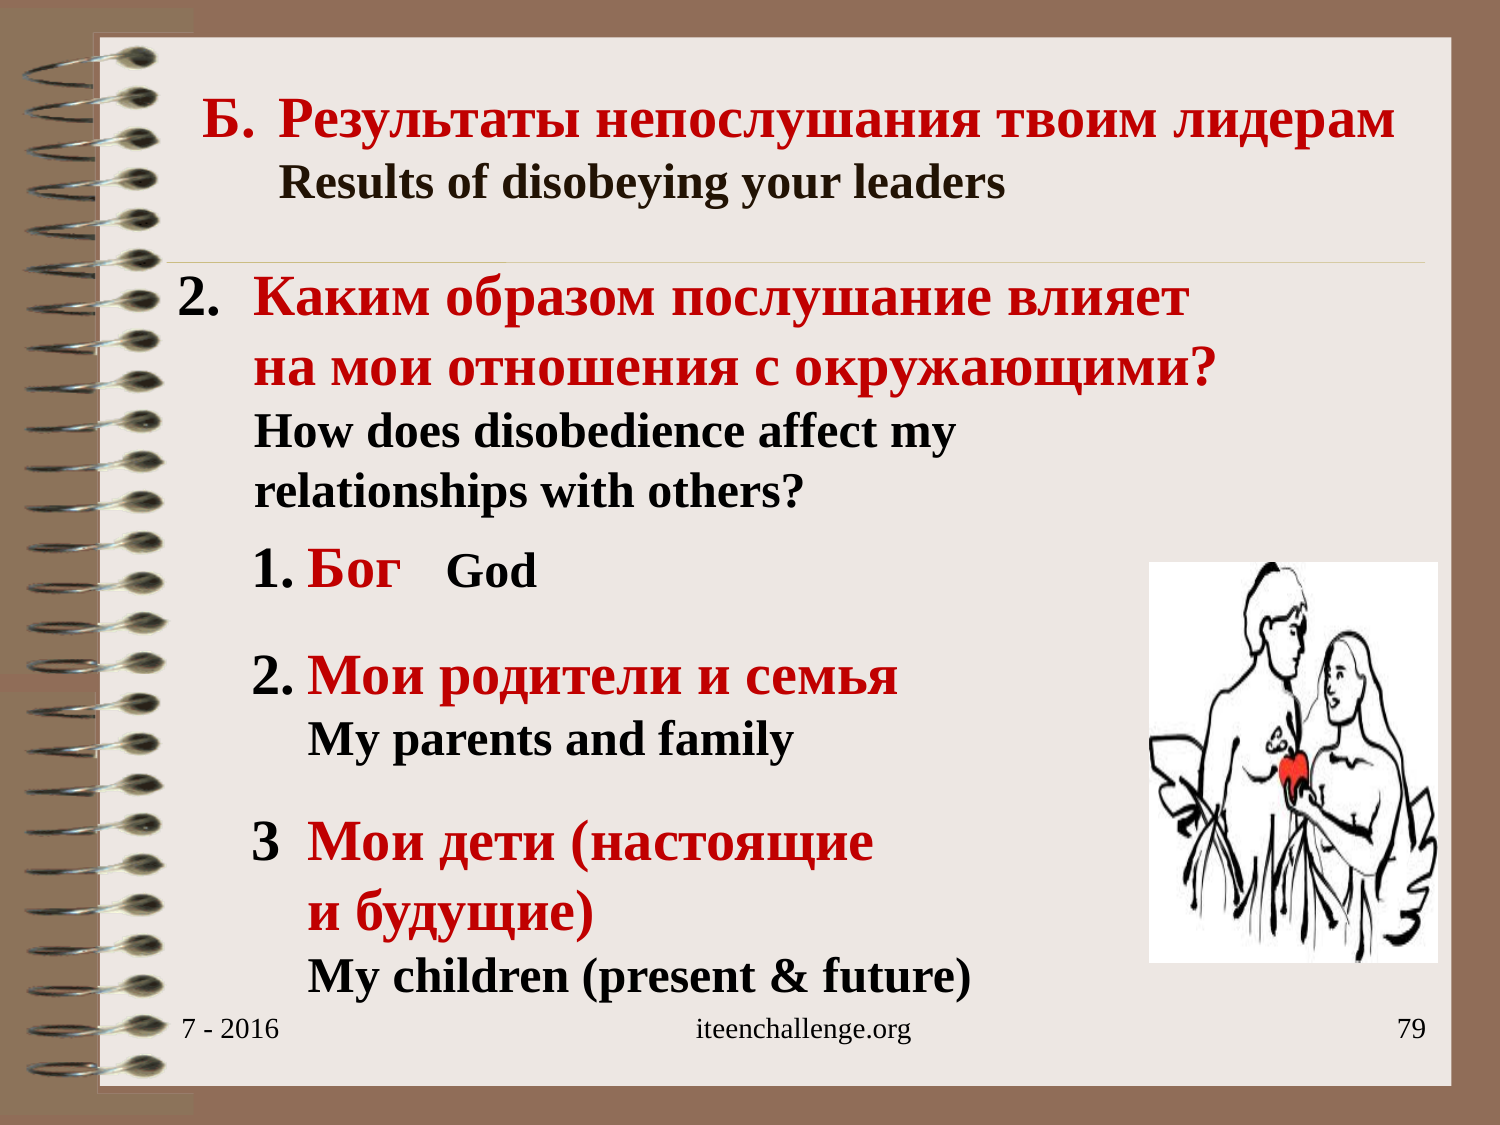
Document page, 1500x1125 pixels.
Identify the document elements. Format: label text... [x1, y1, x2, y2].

title Б. Результаты непослушания твоим лидерам Results of disobeying your leaders [187, 24, 1426, 263]
picture [0, 692, 194, 1115]
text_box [1149, 562, 1438, 963]
list 2. Каким образом послушание влияет на мои отношения с окружающими? How does disobedience affect my relationships with others? 1. Бог God 2. Мои родители и семья My parents and family 3 Мои дети (настоящие и будущие) My children (present & future) [162, 249, 1251, 1051]
footer iteenchallenge.org [566, 1001, 1042, 1077]
picture [0, 8, 194, 674]
slide_number 79 [1128, 1001, 1442, 1077]
slide_number 7 - 2016 [166, 1001, 479, 1077]
